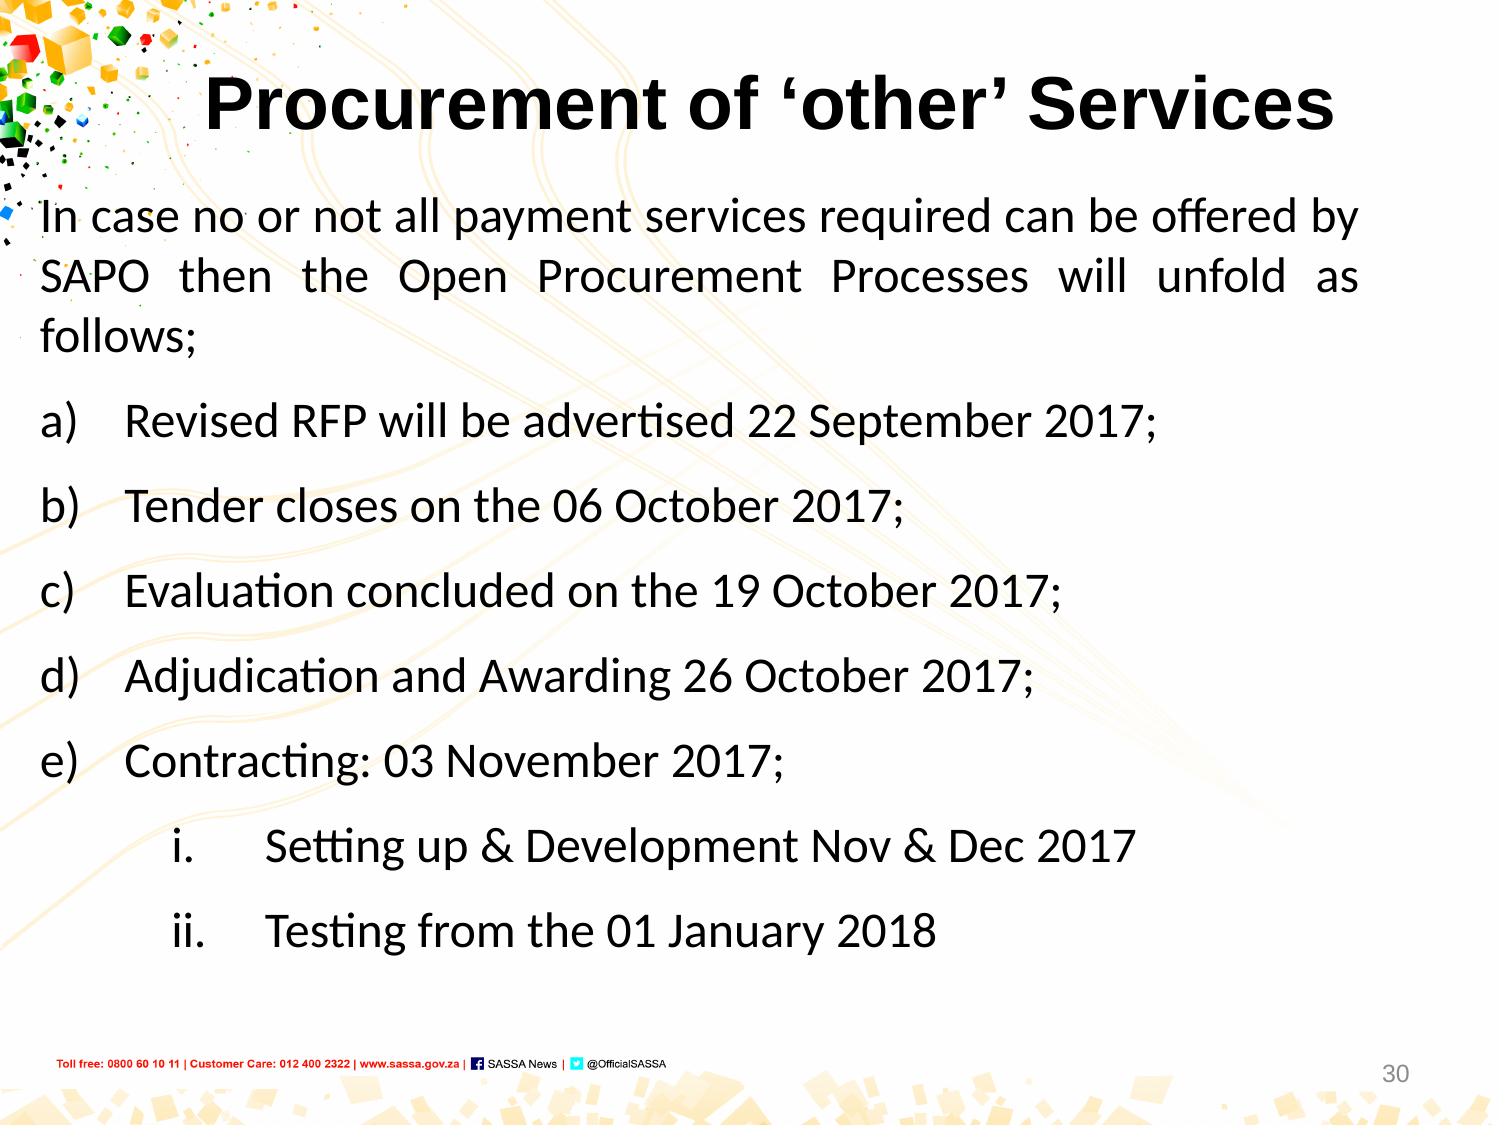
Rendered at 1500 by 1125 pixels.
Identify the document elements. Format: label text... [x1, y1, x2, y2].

title Procurement of ‘other’ Services [62, 6, 1500, 194]
slide_number 30 [1074, 1042, 1425, 1103]
picture [0, 0, 1500, 1125]
list In case no or not all payment services required can be offered by SAPO then the Open Procurement Processes will unfold as follows; Revised RFP will be advertised 22 September 2017; Tender closes on the 06 October 2017; Evaluation concluded on the 19 October 2017; Adjudication and Awarding 26 October 2017; Contracting: 03 November 2017; Setting up & Development Nov & Dec 2017 Testing from the 01 January 2018 [24, 174, 1375, 987]
text_box [375, 312, 1025, 429]
